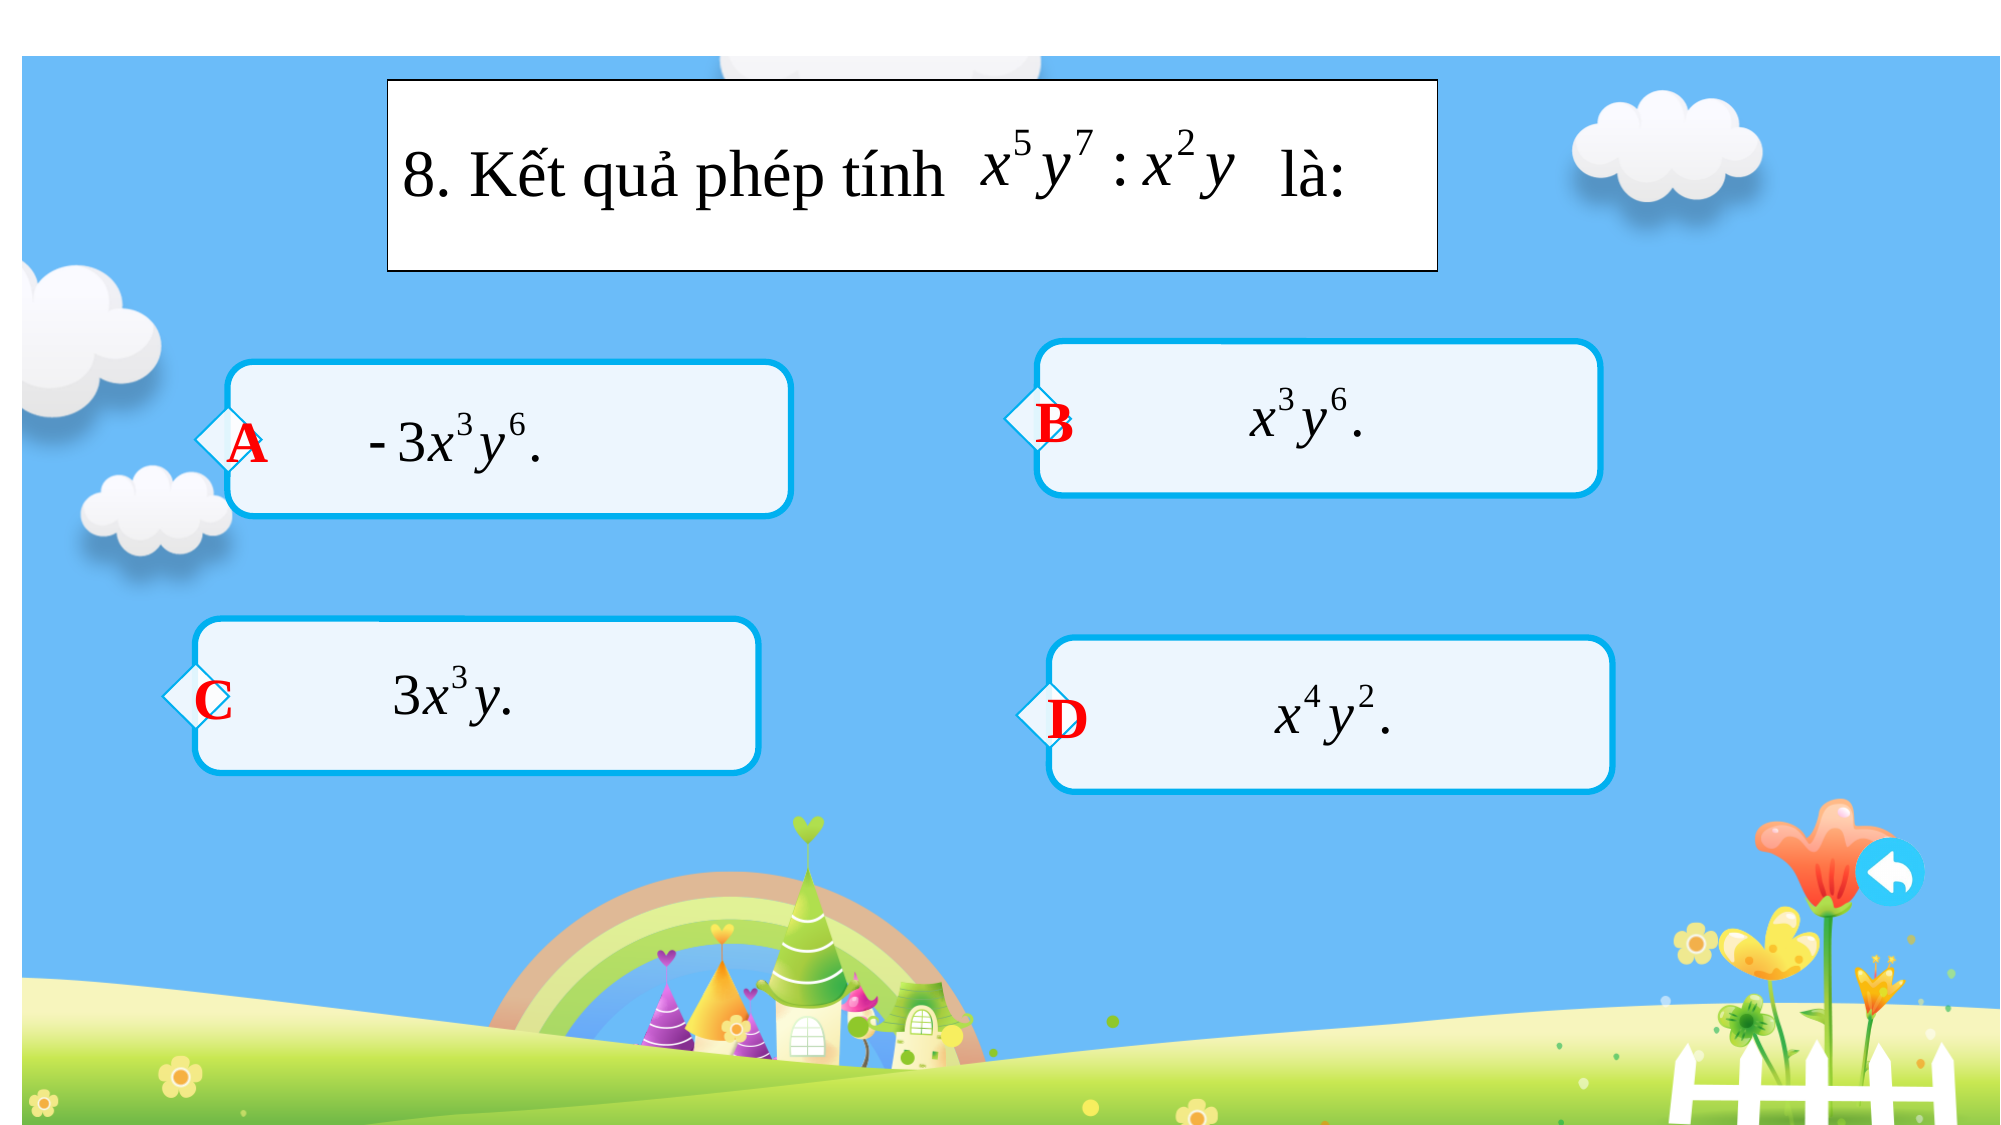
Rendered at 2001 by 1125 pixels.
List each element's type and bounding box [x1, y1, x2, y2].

picture [22, 56, 2000, 1125]
text_box [390, 658, 514, 734]
text_box [194, 361, 791, 517]
text_box [1016, 637, 1613, 792]
text_box [162, 618, 759, 773]
text_box [974, 121, 1240, 205]
text_box [1269, 676, 1393, 752]
text_box [1004, 341, 1601, 496]
text_box [162, 358, 313, 414]
text_box [365, 405, 543, 481]
text_box [1244, 380, 1366, 456]
